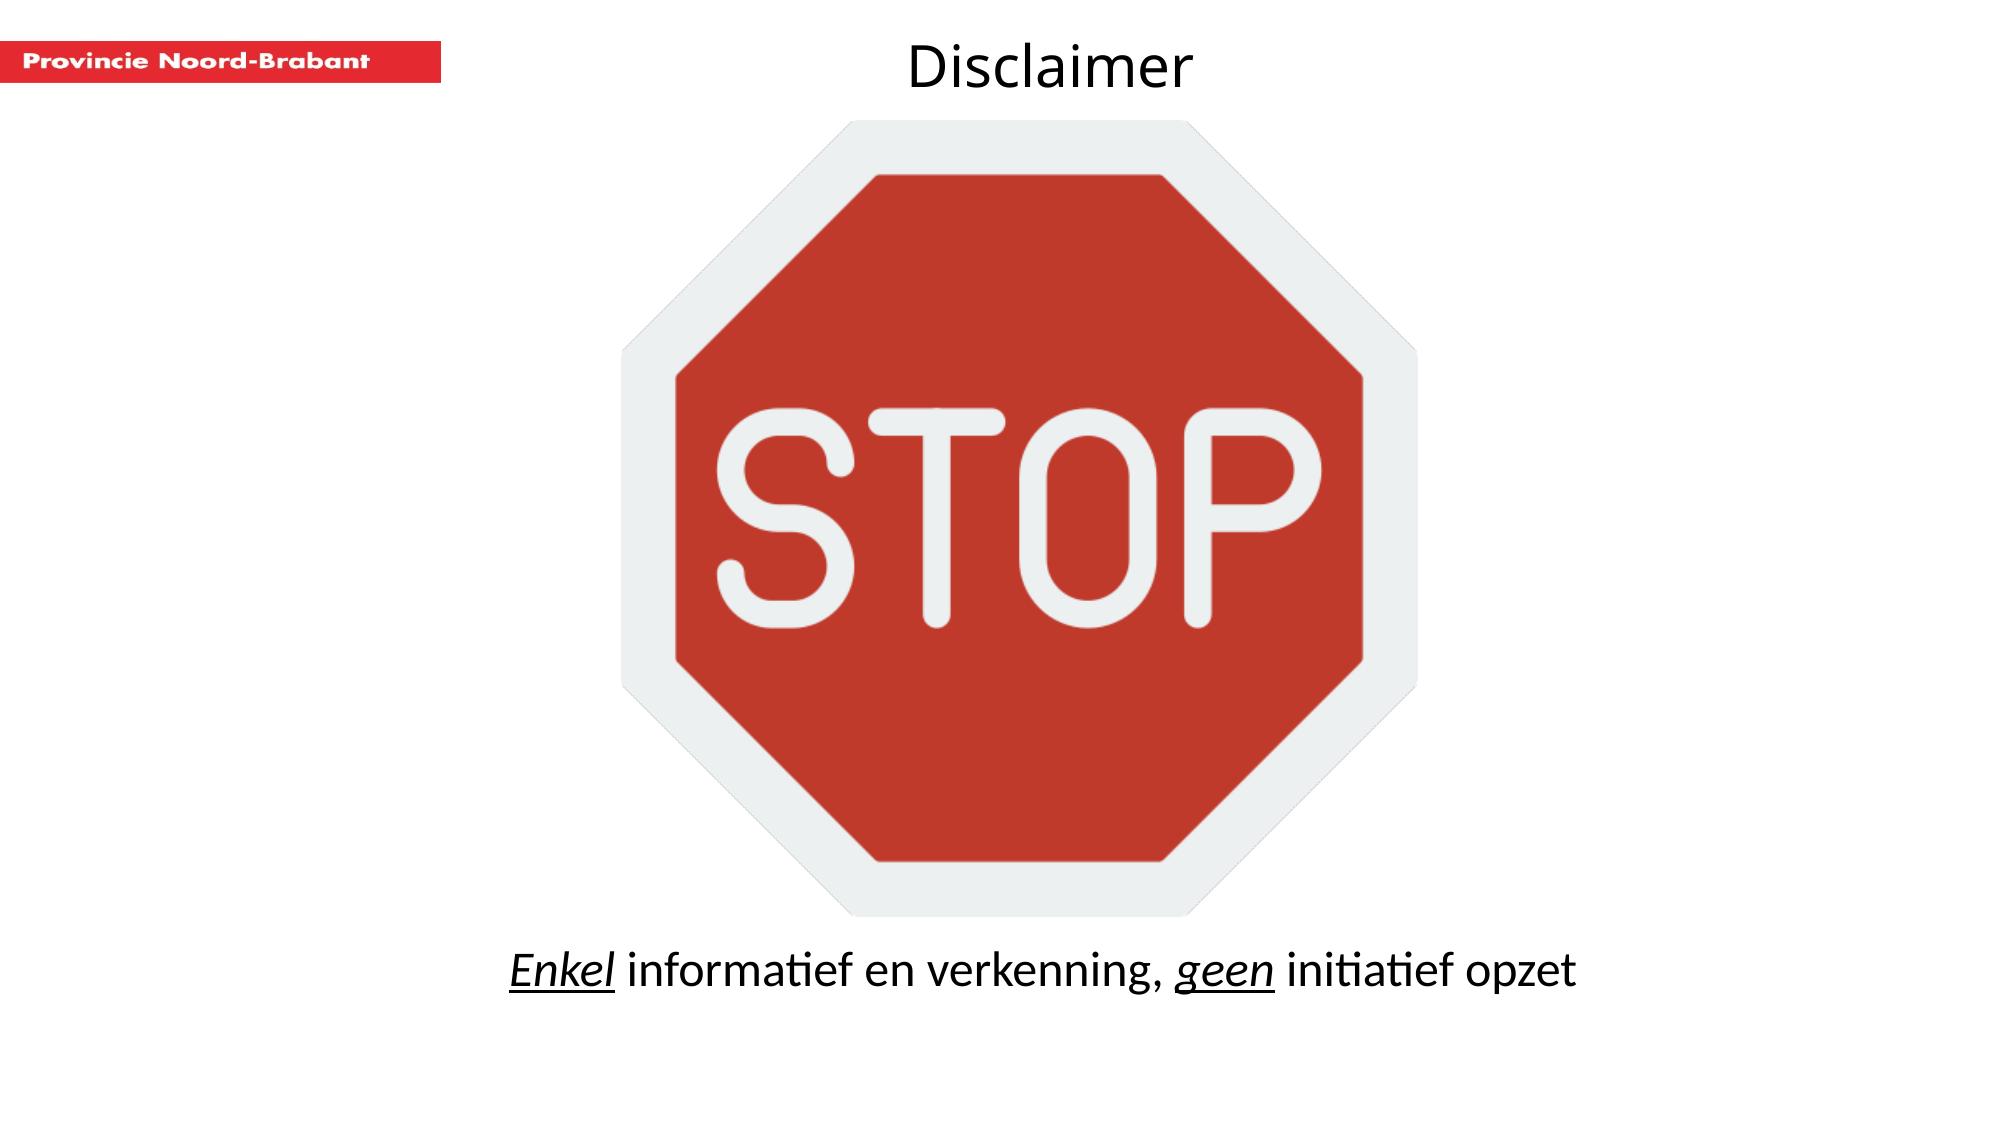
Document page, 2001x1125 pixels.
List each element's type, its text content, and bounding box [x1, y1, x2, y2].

picture [0, 41, 441, 83]
title Disclaimer [891, 0, 2000, 139]
list Enkel informatief en verkenning, geen initiatief opzet [137, 936, 1863, 1014]
picture [621, 120, 1418, 917]
